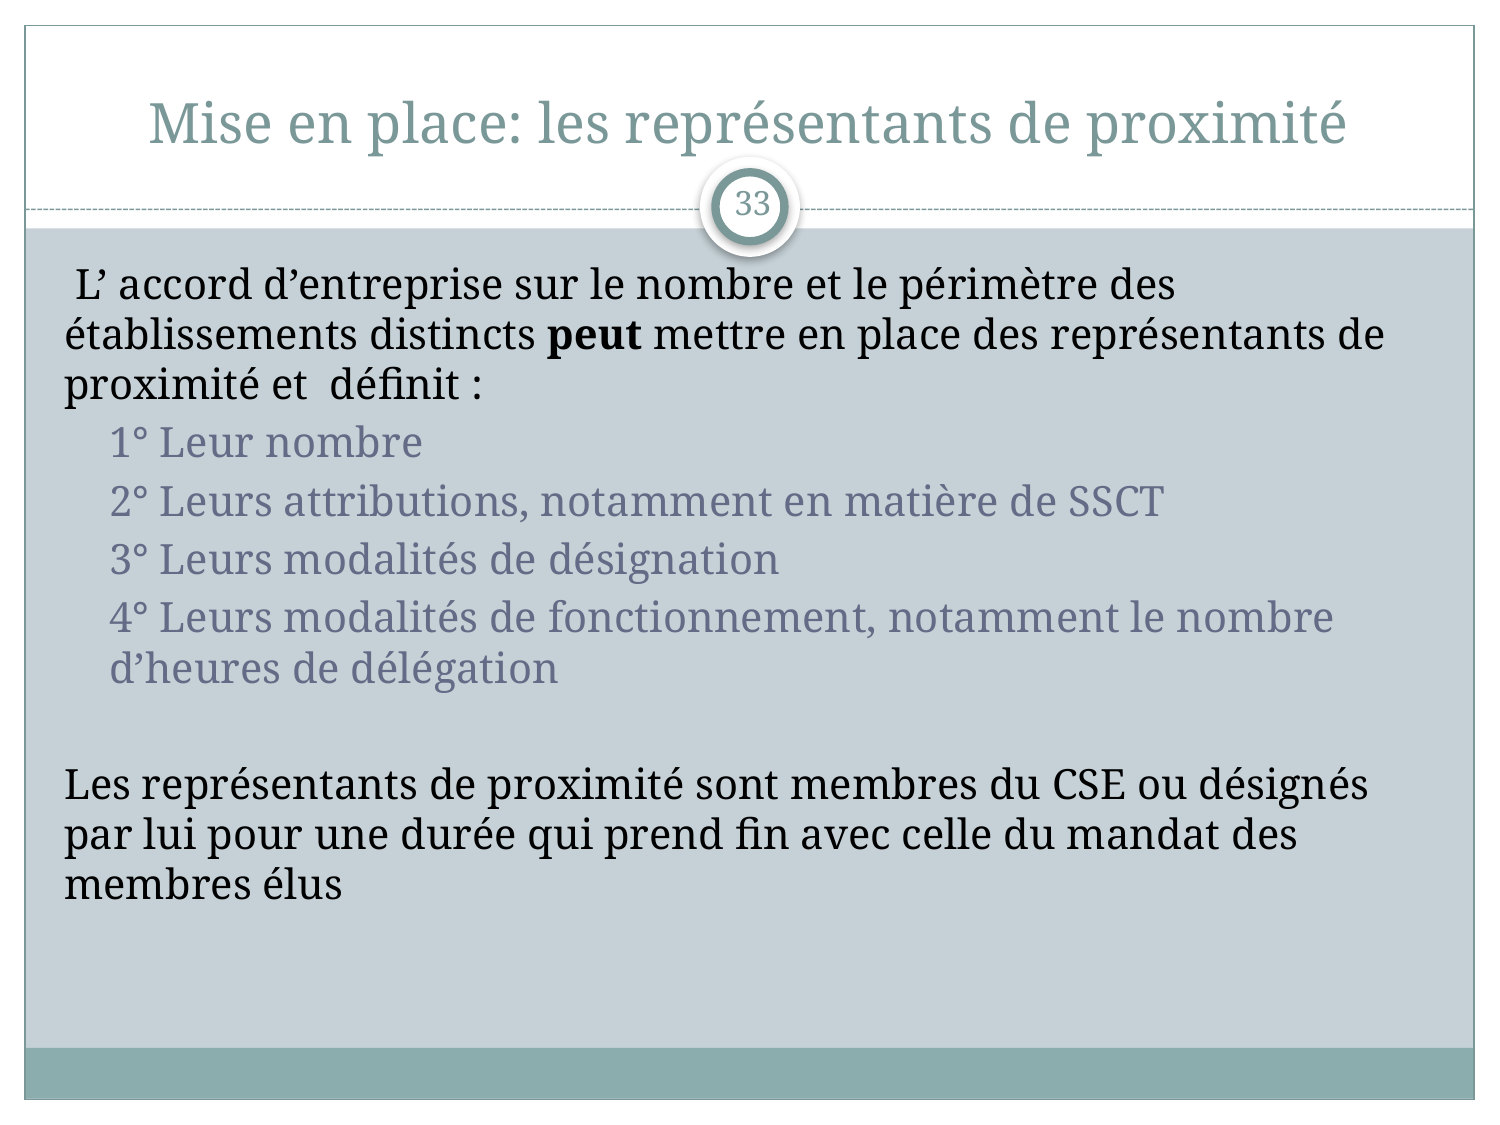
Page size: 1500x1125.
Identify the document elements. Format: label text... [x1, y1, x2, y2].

list L’ accord d’entreprise sur le nombre et le périmètre des établissements distincts peut mettre en place des représentants de proximité et définit : 1° Leur nombre 2° Leurs attributions, notamment en matière de SSCT 3° Leurs modalités de désignation 4° Leurs modalités de fonctionnement, notamment le nombre d’heures de délégation Les représentants de proximité sont membres du CSE ou désignés par lui pour une durée qui prend fin avec celle du mandat des membres élus [49, 250, 1445, 1059]
title Mise en place: les représentants de proximité [49, 37, 1450, 162]
slide_number 33 [715, 168, 791, 241]
